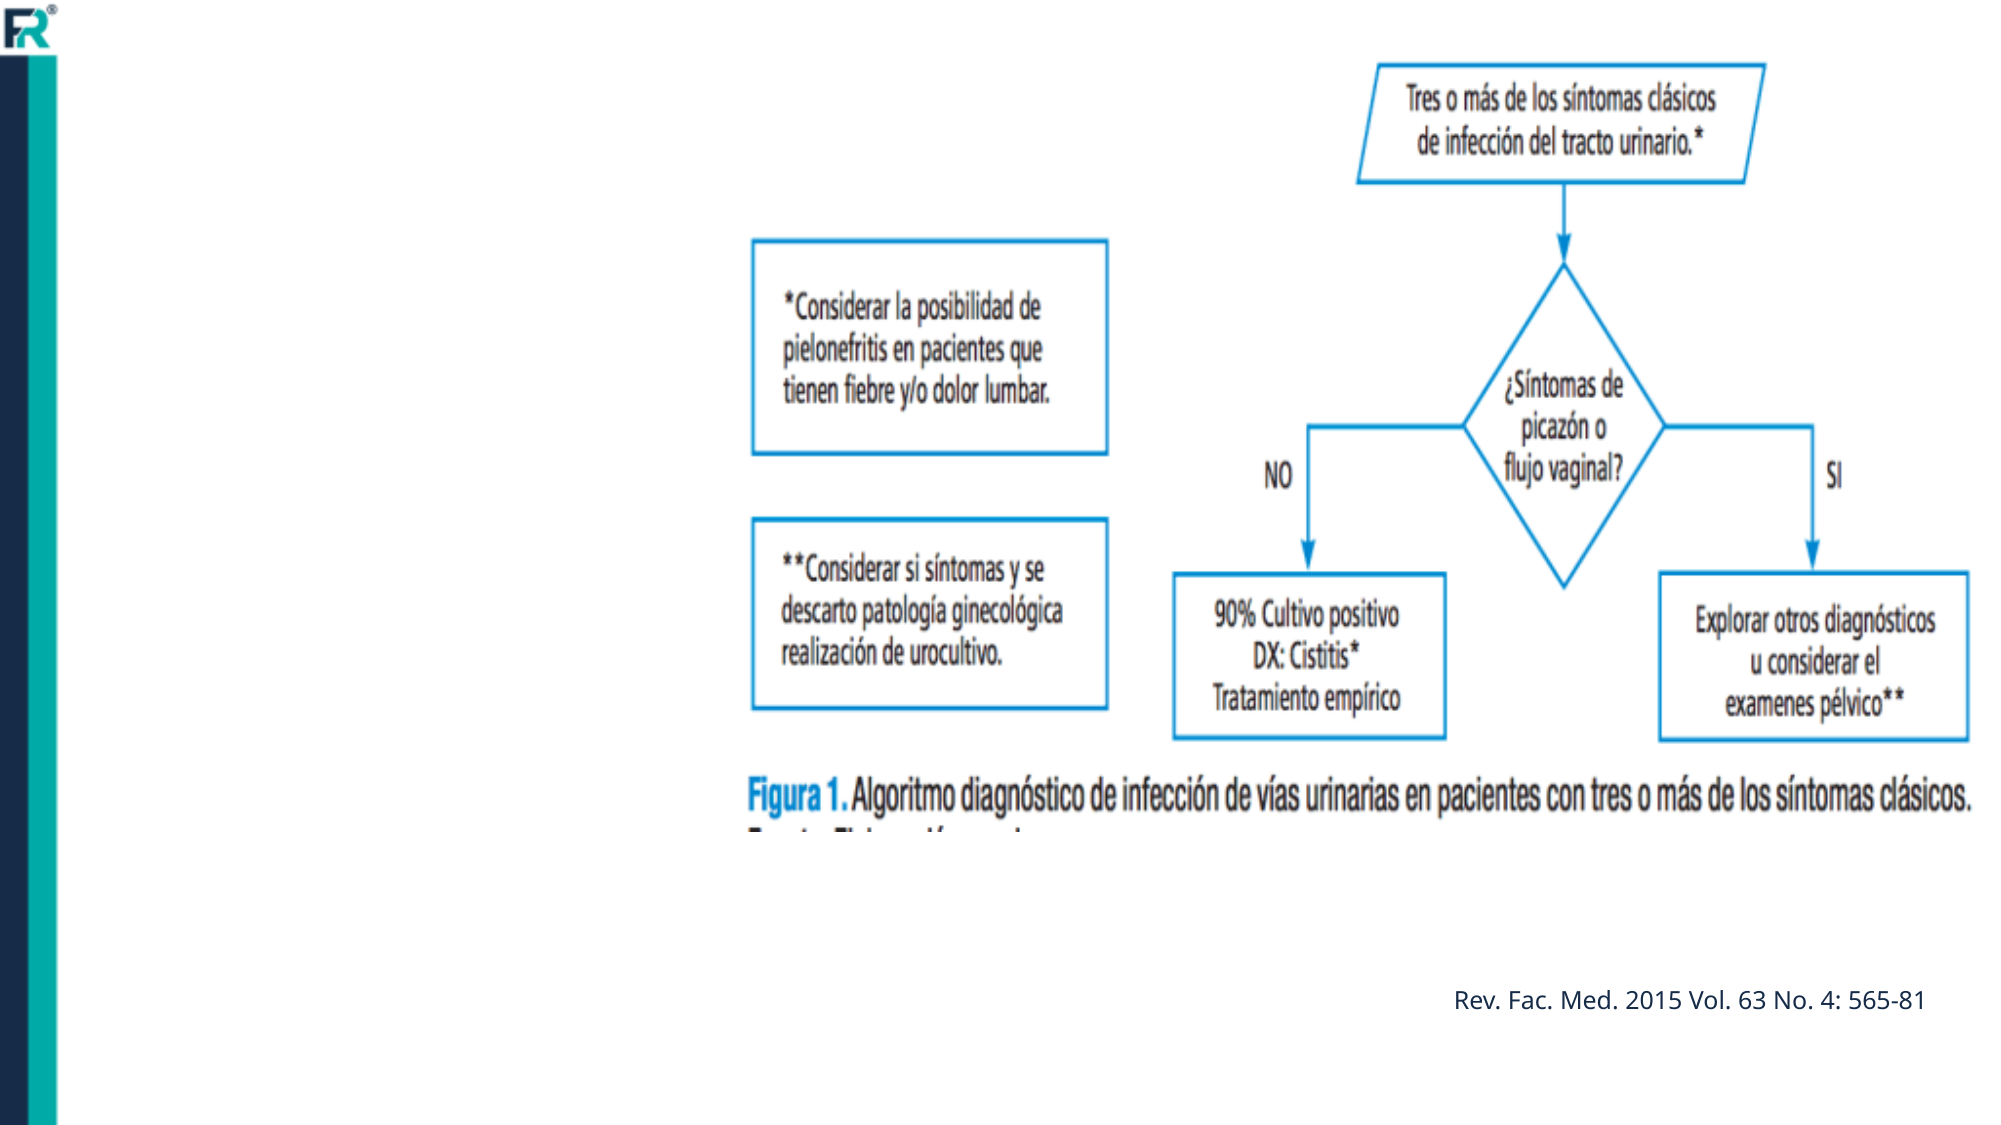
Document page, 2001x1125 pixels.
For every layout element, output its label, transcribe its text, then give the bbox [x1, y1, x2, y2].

text_box Rev. Fac. Med. 2015 Vol. 63 No. 4: 565-81 [1439, 976, 1943, 1022]
picture [0, 0, 2001, 1125]
